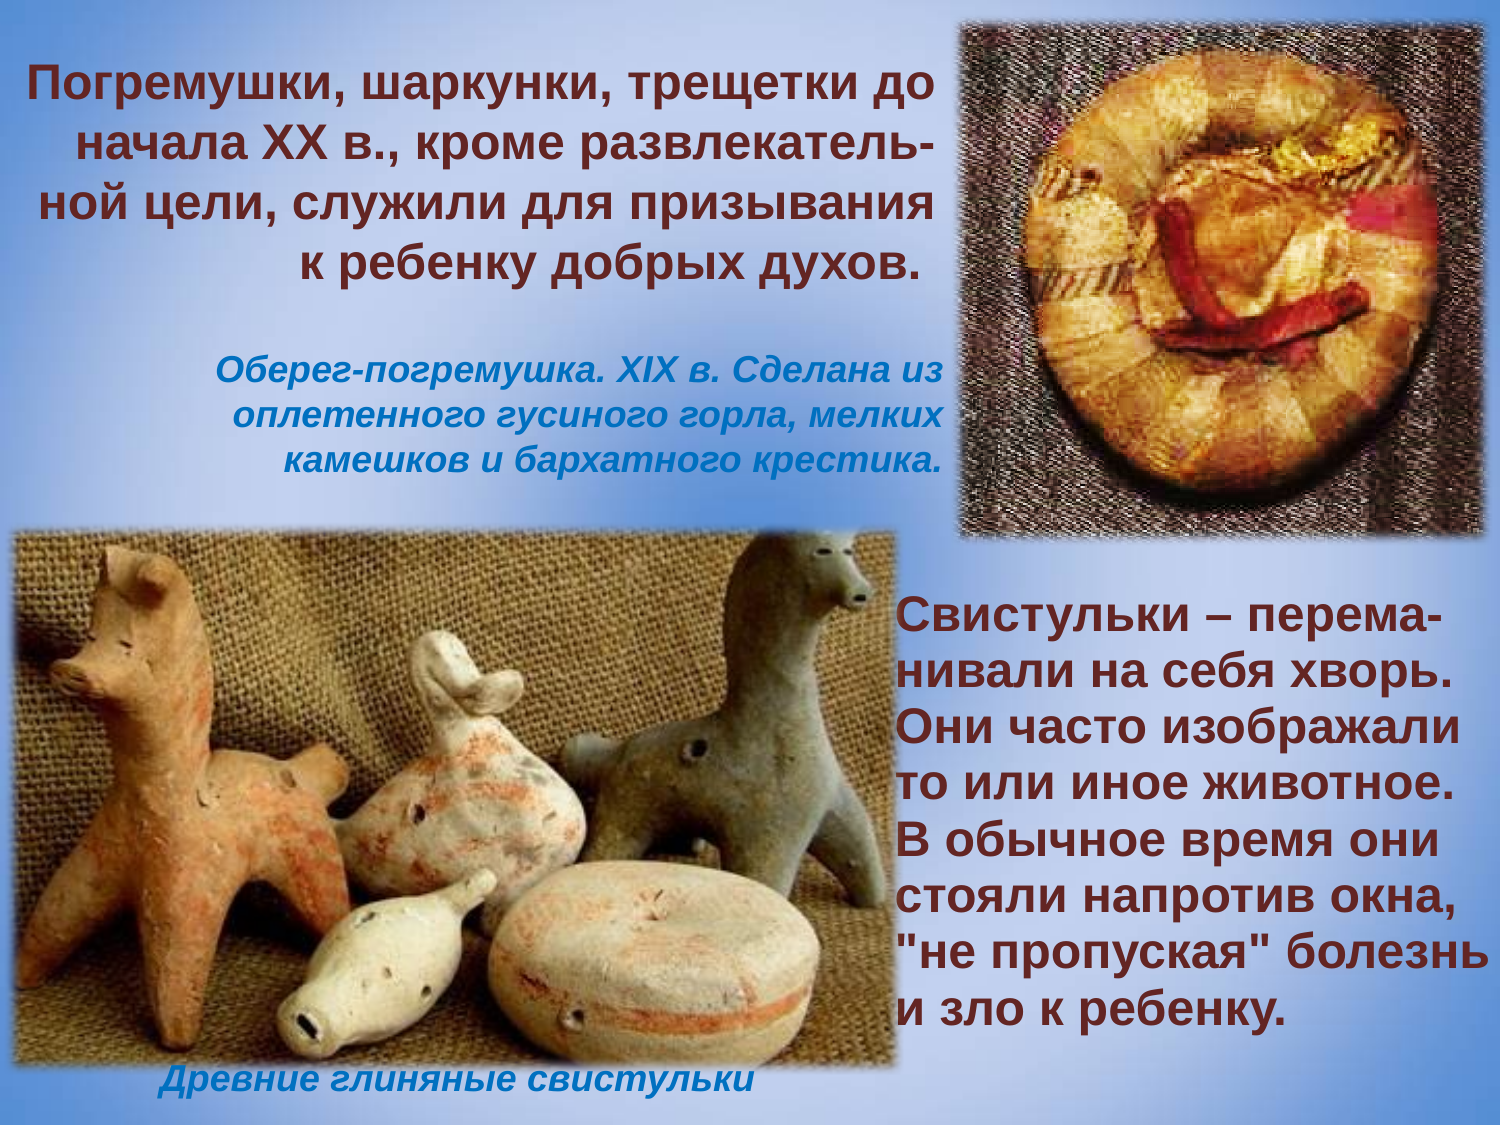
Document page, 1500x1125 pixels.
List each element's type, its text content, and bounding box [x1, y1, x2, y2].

text_box Древние глиняные свистульки [82, 1083, 833, 1107]
picture [0, 0, 1500, 1125]
text_box Оберег-погремушка. XIX в. Сделана из оплетенного гусиного горла, мелких камешков и бархатного крестика. [159, 337, 945, 488]
text_box Свистульки – перема-нивали на себя хворь. Они часто изображали то или иное животное. В обычное время они стояли напротив окна, "не пропуская" болезнь и зло к ребенку. [908, 577, 1500, 1043]
text_box Погремушки, шаркунки, трещетки до начала XX в., кроме развлекатель-ной цели, служили для призывания к ребенку добрых духов. [0, 42, 945, 298]
